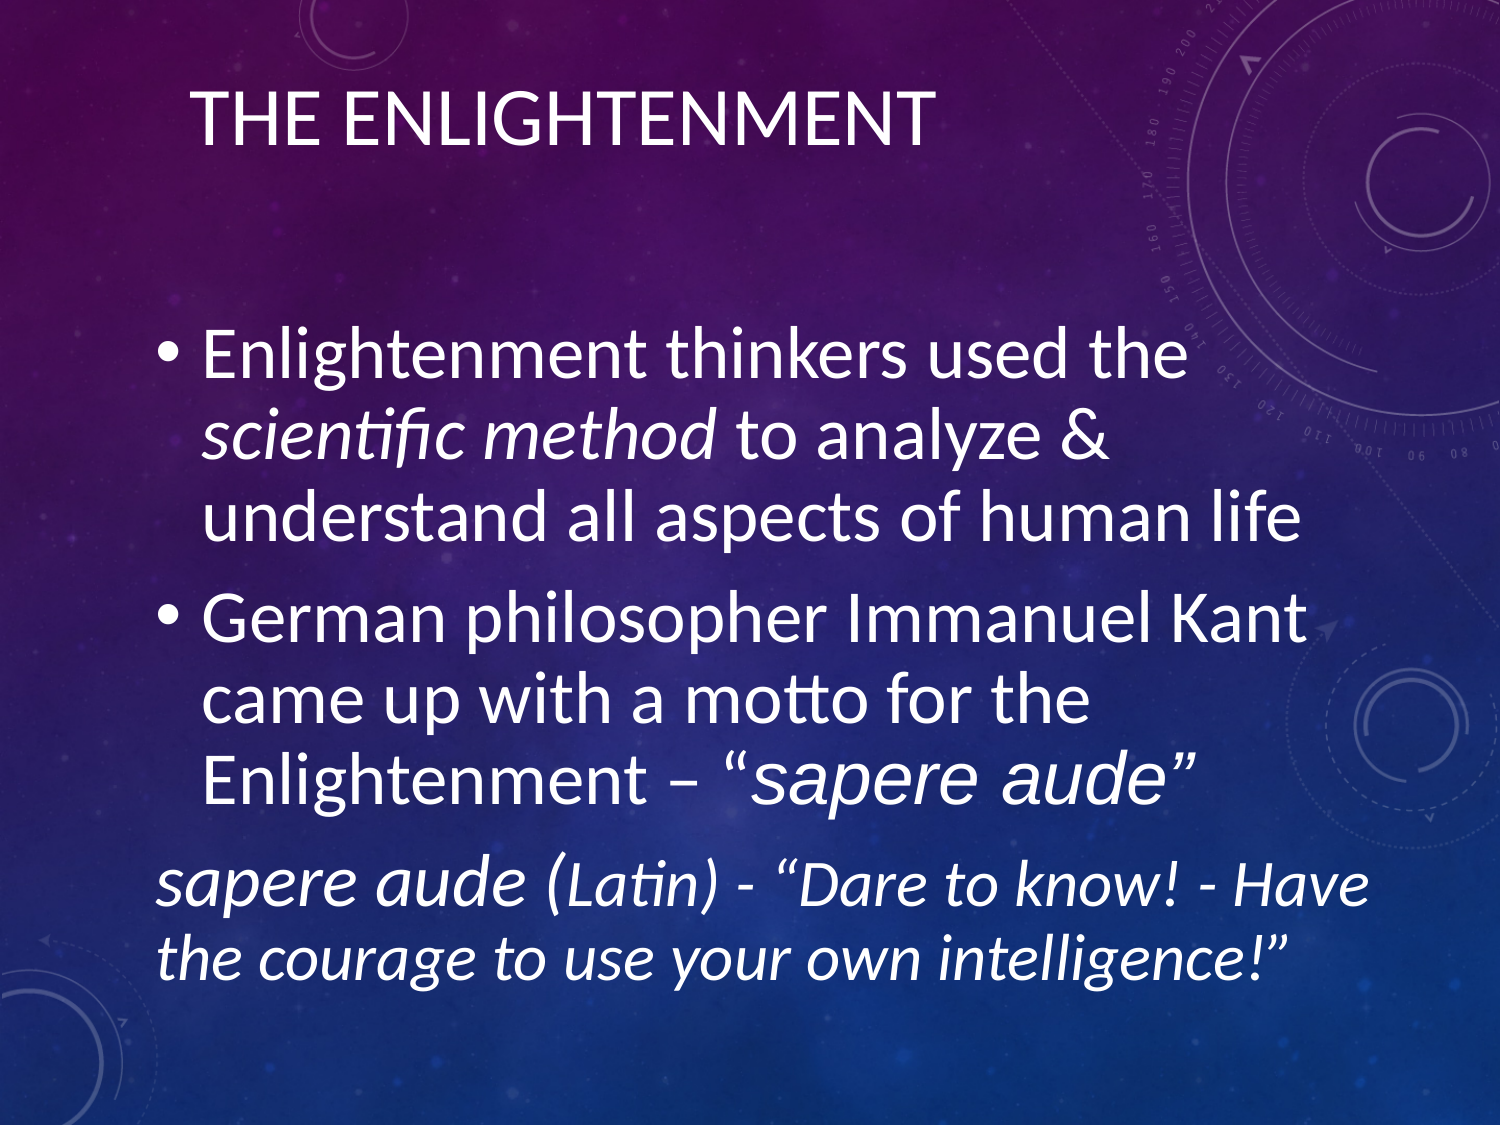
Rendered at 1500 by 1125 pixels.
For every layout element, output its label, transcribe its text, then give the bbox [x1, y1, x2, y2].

title THE ENLIGHTENMENT [174, 50, 1450, 175]
picture [0, 0, 1500, 1125]
list Enlightenment thinkers used the scientific method to analyze & understand all aspects of human life German philosopher Immanuel Kant came up with a motto for the Enlightenment – “sapere aude” sapere aude (Latin) - “Dare to know! - Have the courage to use your own intelligence!” [64, 123, 1449, 1075]
